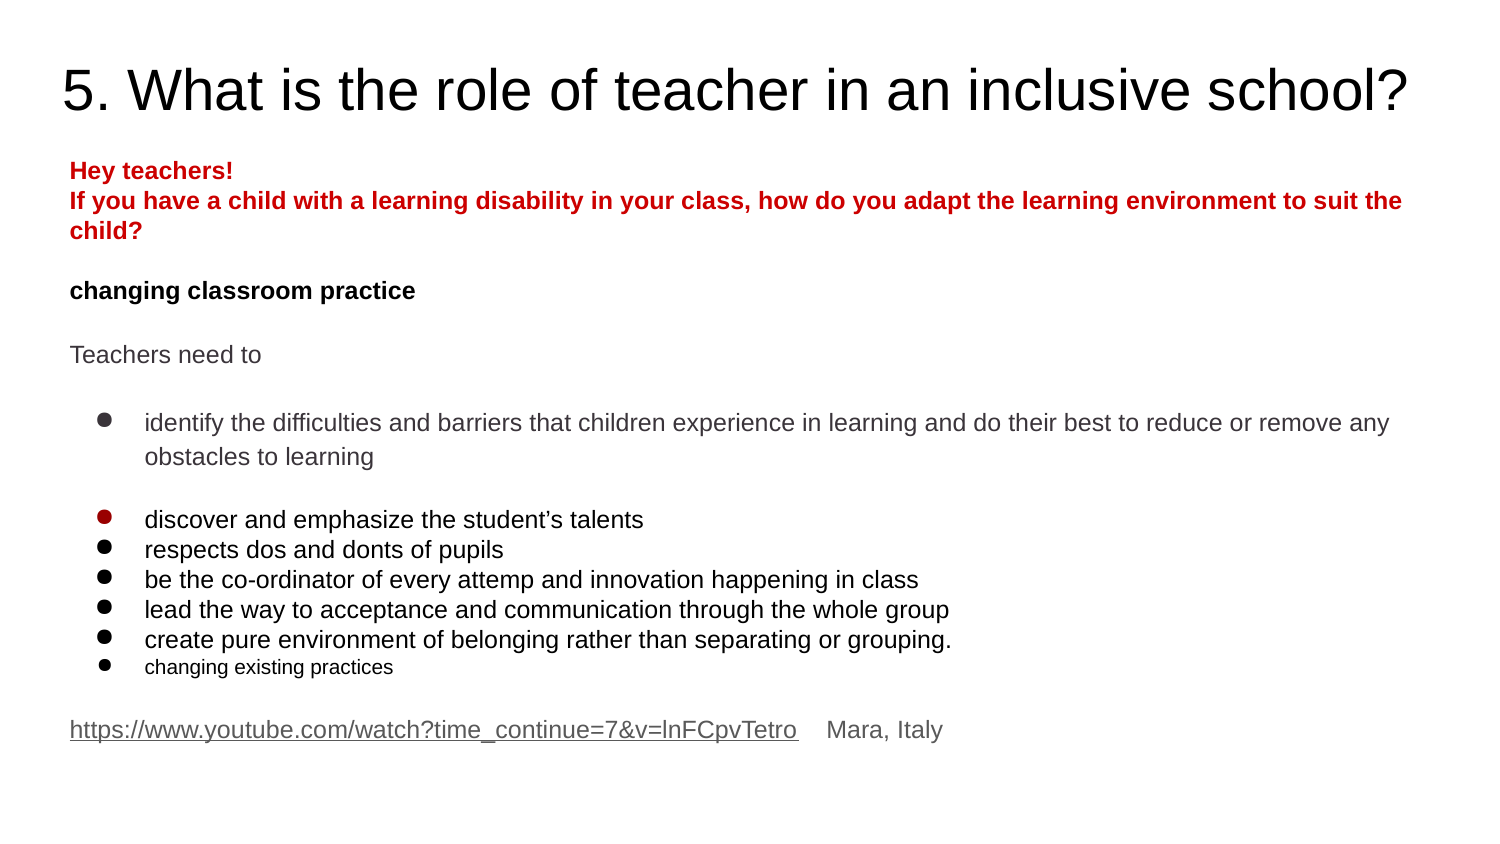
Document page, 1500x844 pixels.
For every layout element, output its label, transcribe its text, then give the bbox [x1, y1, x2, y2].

title 5. What is the role of teacher in an inclusive school? [47, 36, 1446, 131]
list Hey teachers! If you have a child with a learning disability in your class, how do you adapt the learning environment to suit the child? changing classroom practice Teachers need to identify the difficulties and barriers that children experience in learning and do their best to reduce or remove any obstacles to learning discover and emphasize the student’s talents respects dos and donts of pupils be the co-ordinator of every attemp and innovation happening in class lead the way to acceptance and communication through the whole group create pure environment of belonging rather than separating or grouping. changing existing practices https://www.youtube.com/watch?time_continue=7&v=lnFCpvTetro Mara, Italy [54, 139, 1453, 807]
